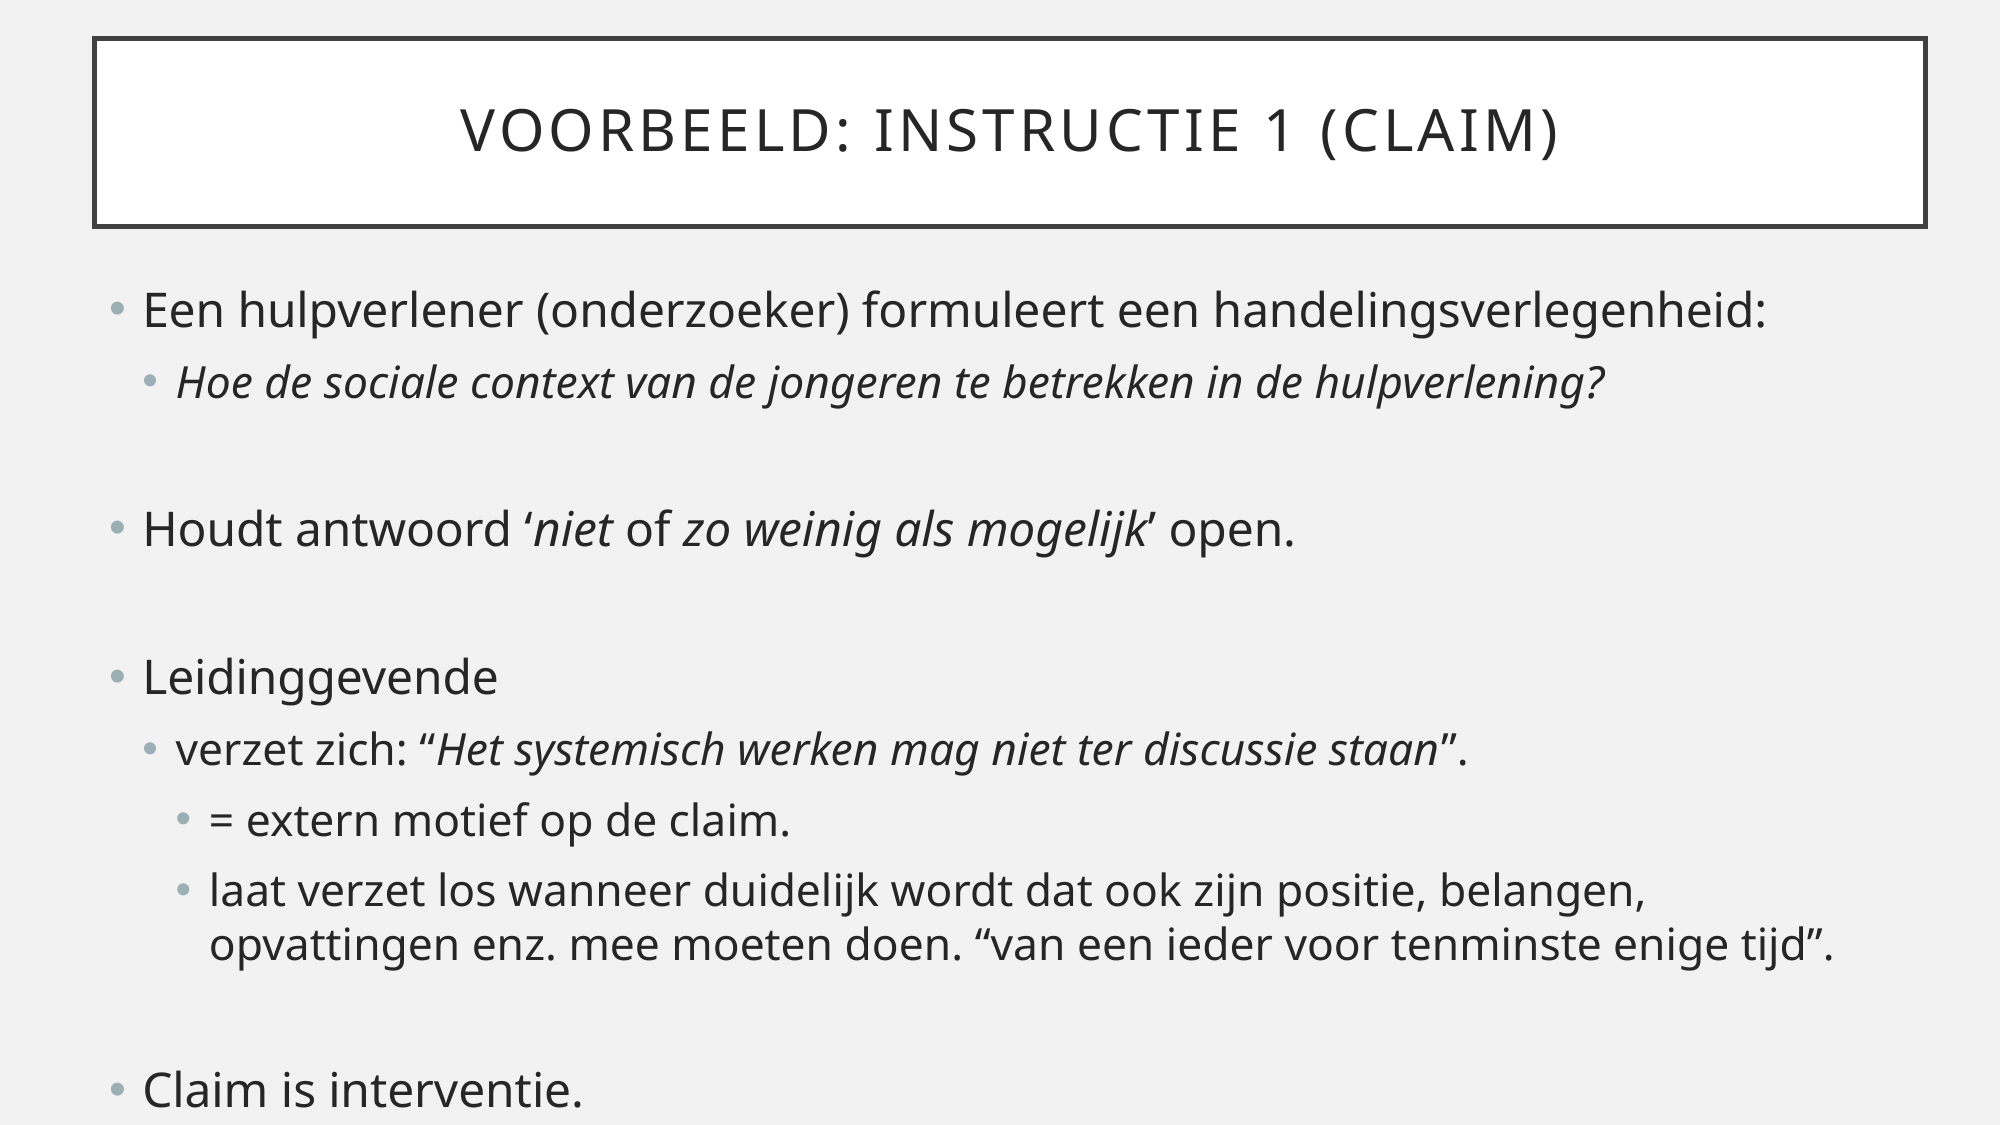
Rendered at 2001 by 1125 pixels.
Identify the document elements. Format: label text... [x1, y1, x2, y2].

list Een hulpverlener (onderzoeker) formuleert een handelingsverlegenheid: Hoe de sociale context van de jongeren te betrekken in de hulpverlening? Houdt antwoord ‘niet of zo weinig als mogelijk’ open. Leidinggevende verzet zich: “Het systemisch werken mag niet ter discussie staan”. = extern motief op de claim. laat verzet los wanneer duidelijk wordt dat ook zijn positie, belangen, opvattingen enz. mee moeten doen. “van een ieder voor tenminste enige tijd”. Claim is interventie. [94, 272, 1926, 1125]
title Voorbeeld: instructie 1 (claim) [92, 36, 1928, 229]
